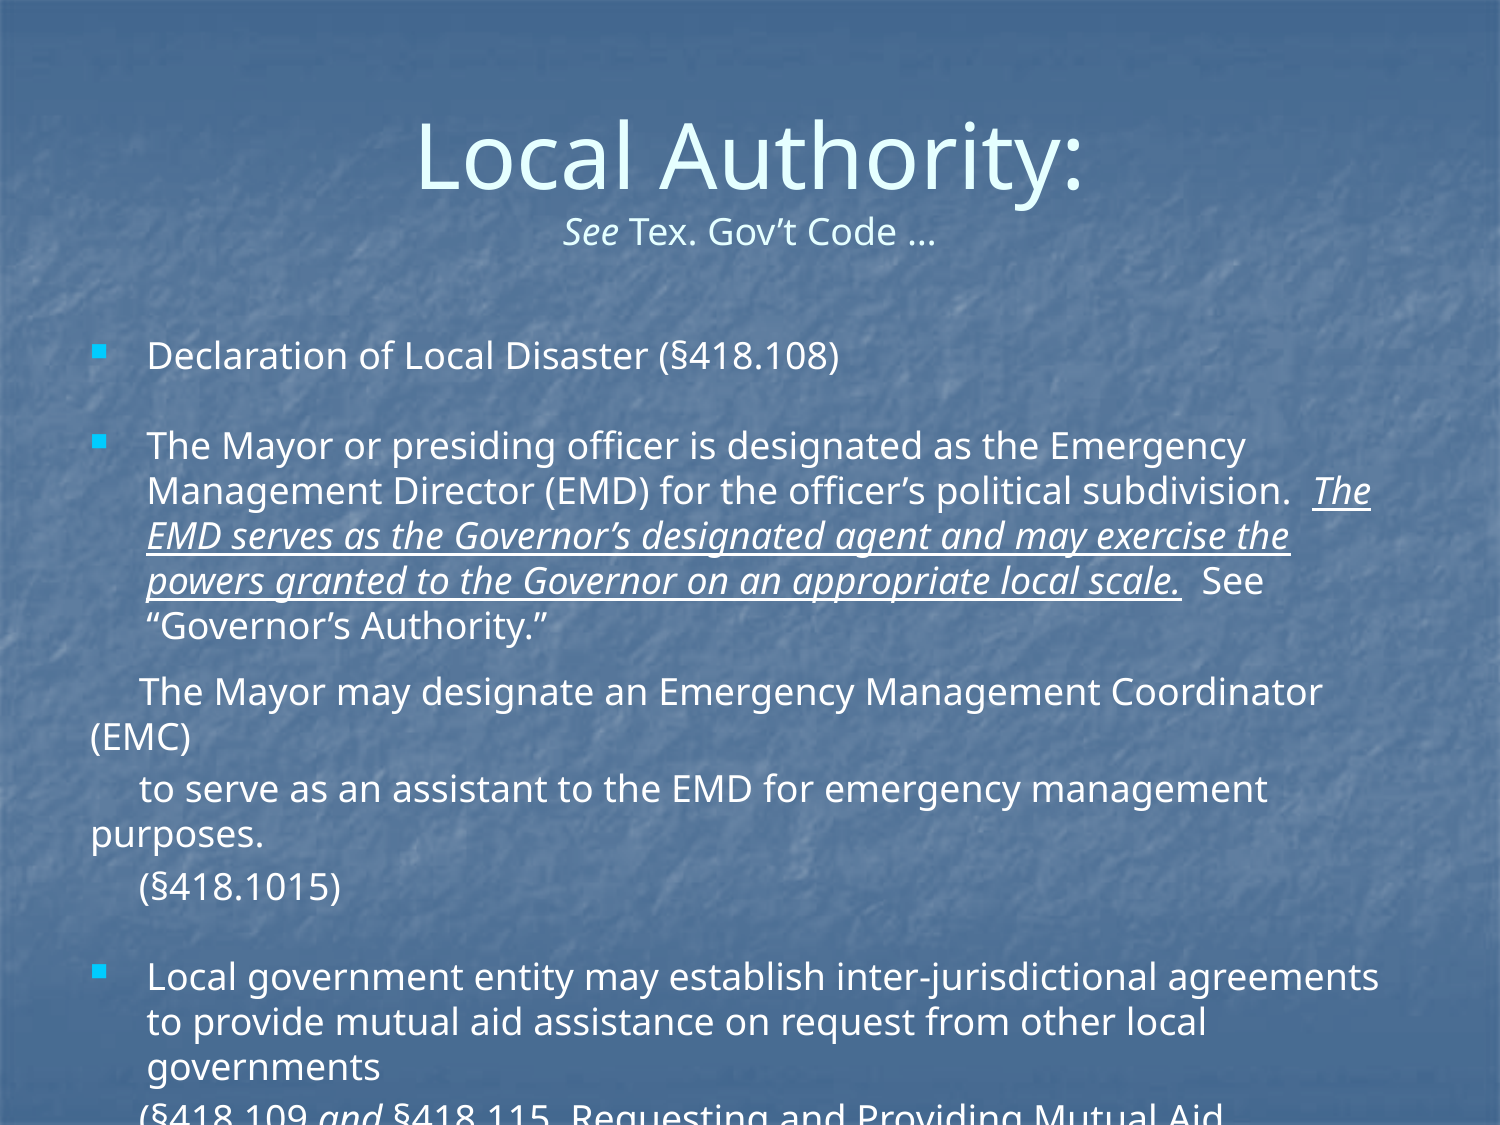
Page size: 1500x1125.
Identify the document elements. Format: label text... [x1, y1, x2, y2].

title Local Authority: See Tex. Gov’t Code … [75, 62, 1425, 288]
list Declaration of Local Disaster (§418.108) The Mayor or presiding officer is designated as the Emergency Management Director (EMD) for the officer’s political subdivision. The EMD serves as the Governor’s designated agent and may exercise the powers granted to the Governor on an appropriate local scale. See “Governor’s Authority.” The Mayor may designate an Emergency Management Coordinator (EMC) to serve as an assistant to the EMD for emergency management purposes. (§418.1015) Local government entity may establish inter-jurisdictional agreements to provide mutual aid assistance on request from other local governments (§418.109 and §418.115, Requesting and Providing Mutual Aid Assistance). [75, 324, 1425, 1000]
